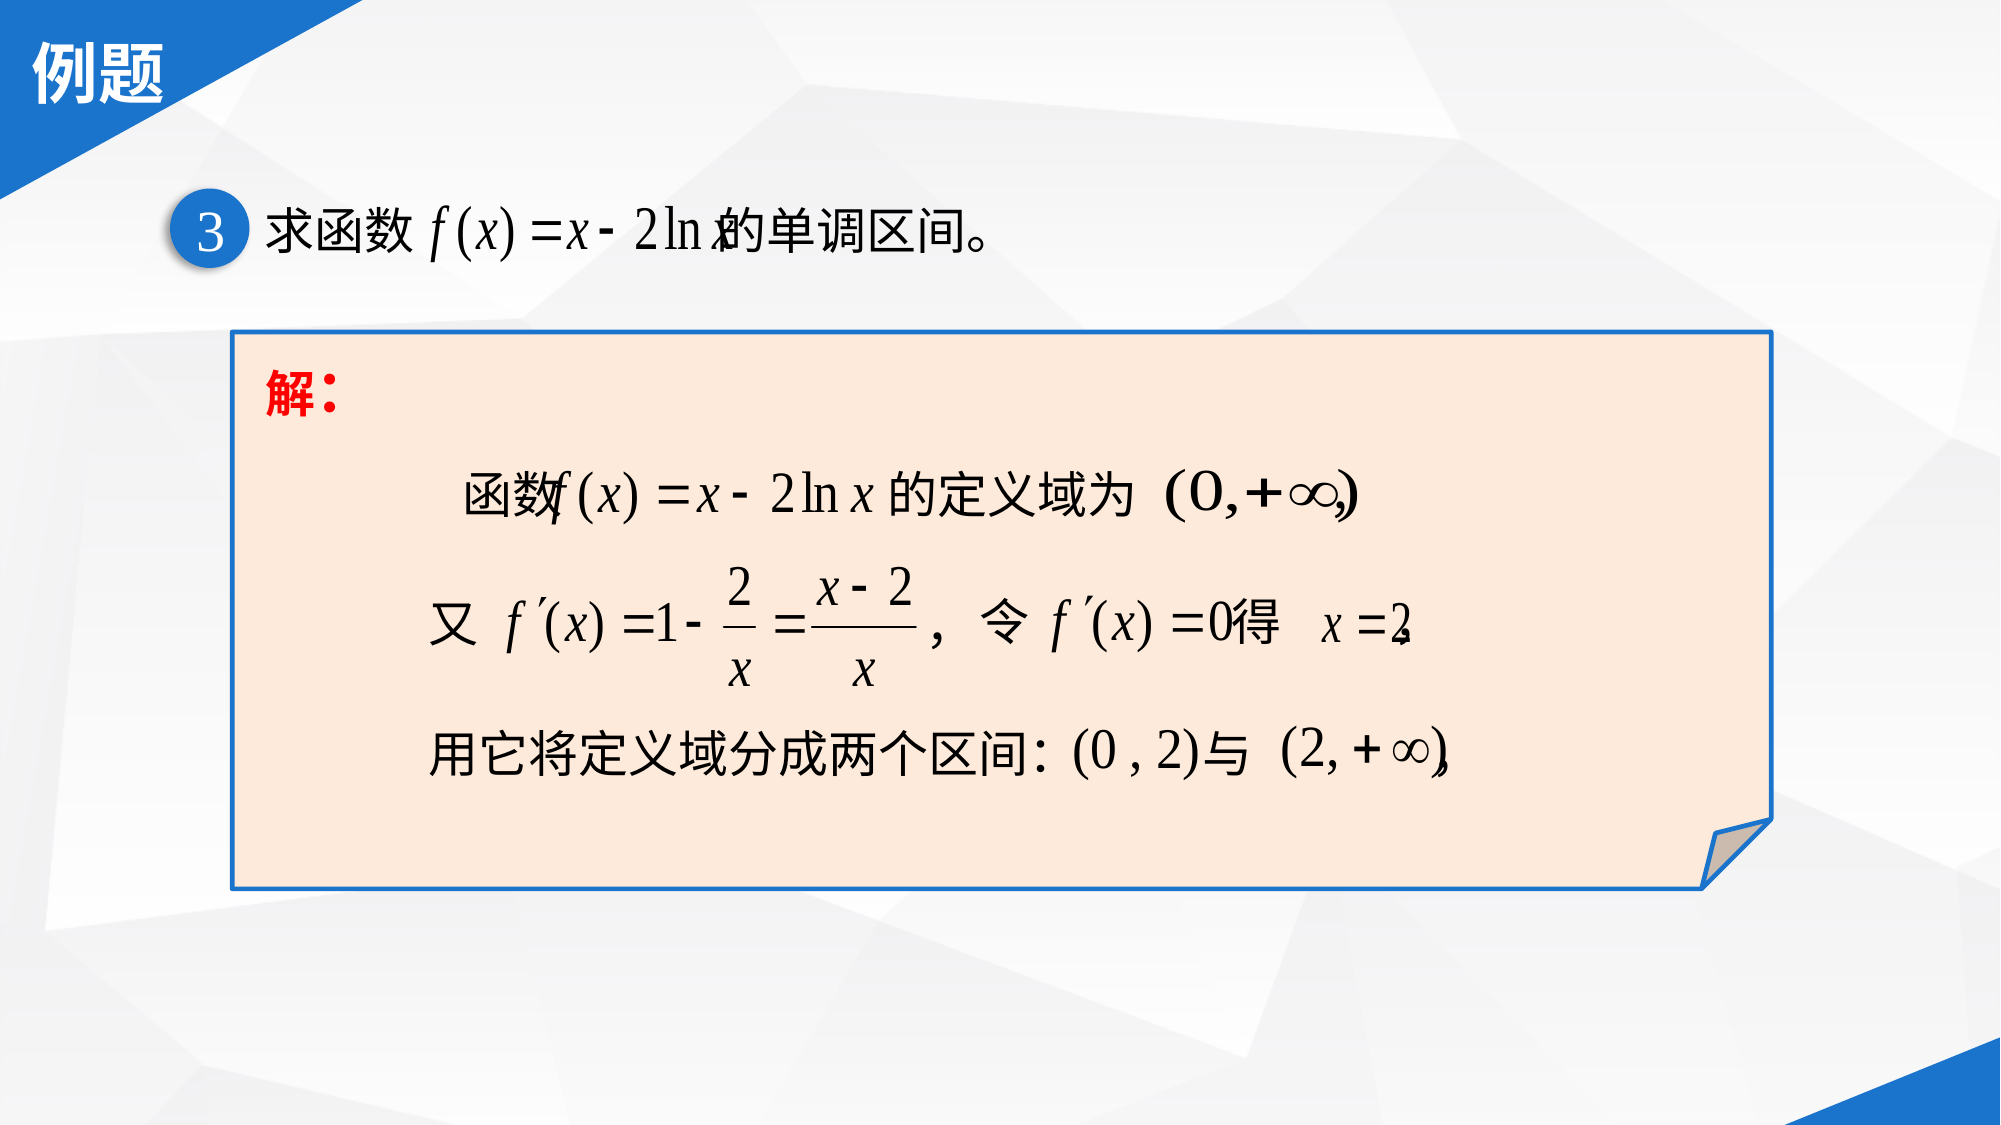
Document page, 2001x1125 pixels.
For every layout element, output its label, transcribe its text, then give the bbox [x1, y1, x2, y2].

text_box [249, 192, 1244, 276]
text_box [413, 454, 1430, 538]
text_box 解： [250, 347, 389, 432]
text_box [413, 712, 1537, 794]
text_box [232, 331, 1772, 889]
text_box 3 [167, 186, 244, 271]
picture [0, 0, 2000, 1125]
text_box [413, 549, 975, 700]
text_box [981, 582, 1449, 665]
